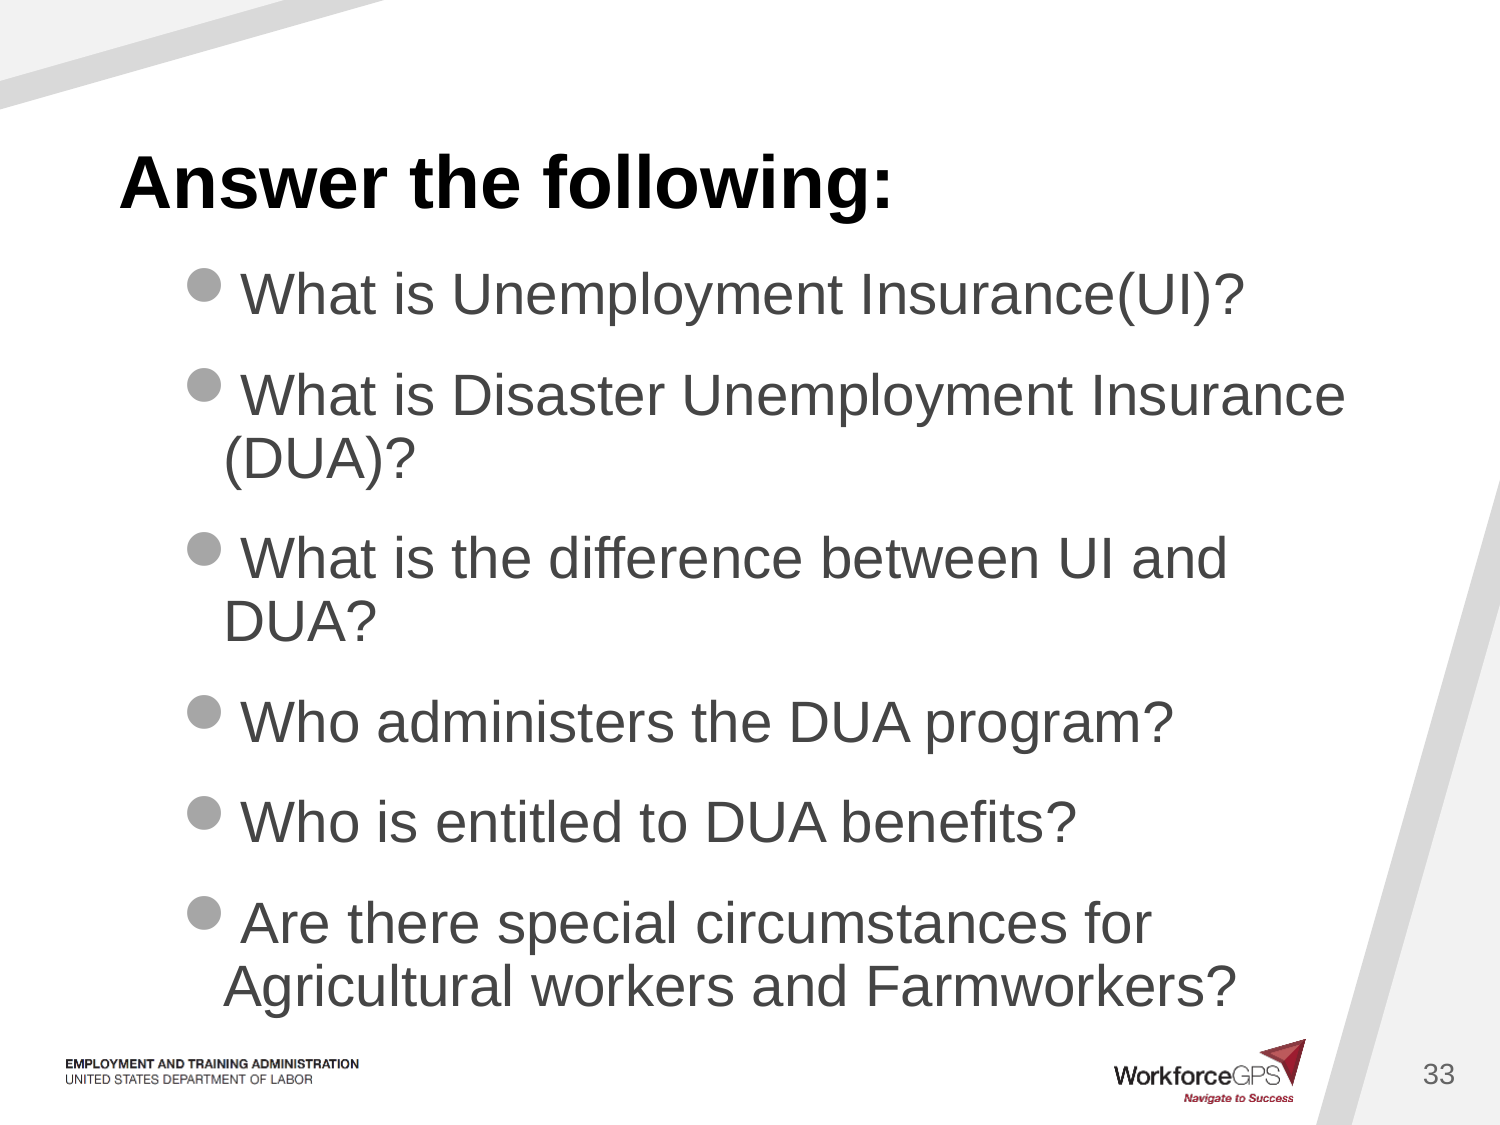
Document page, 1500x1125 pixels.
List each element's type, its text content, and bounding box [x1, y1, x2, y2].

picture [59, 1053, 370, 1092]
title Answer the following: [103, 59, 1409, 233]
slide_number 33 [1260, 1042, 1471, 1103]
picture [1112, 1038, 1308, 1105]
list What is Unemployment Insurance(UI)? What is Disaster Unemployment Insurance (DUA)? What is the difference between UI and DUA? Who administers the DUA program? Who is entitled to DUA benefits? Are there special circumstances for Agricultural workers and Farmworkers? [103, 257, 1409, 980]
